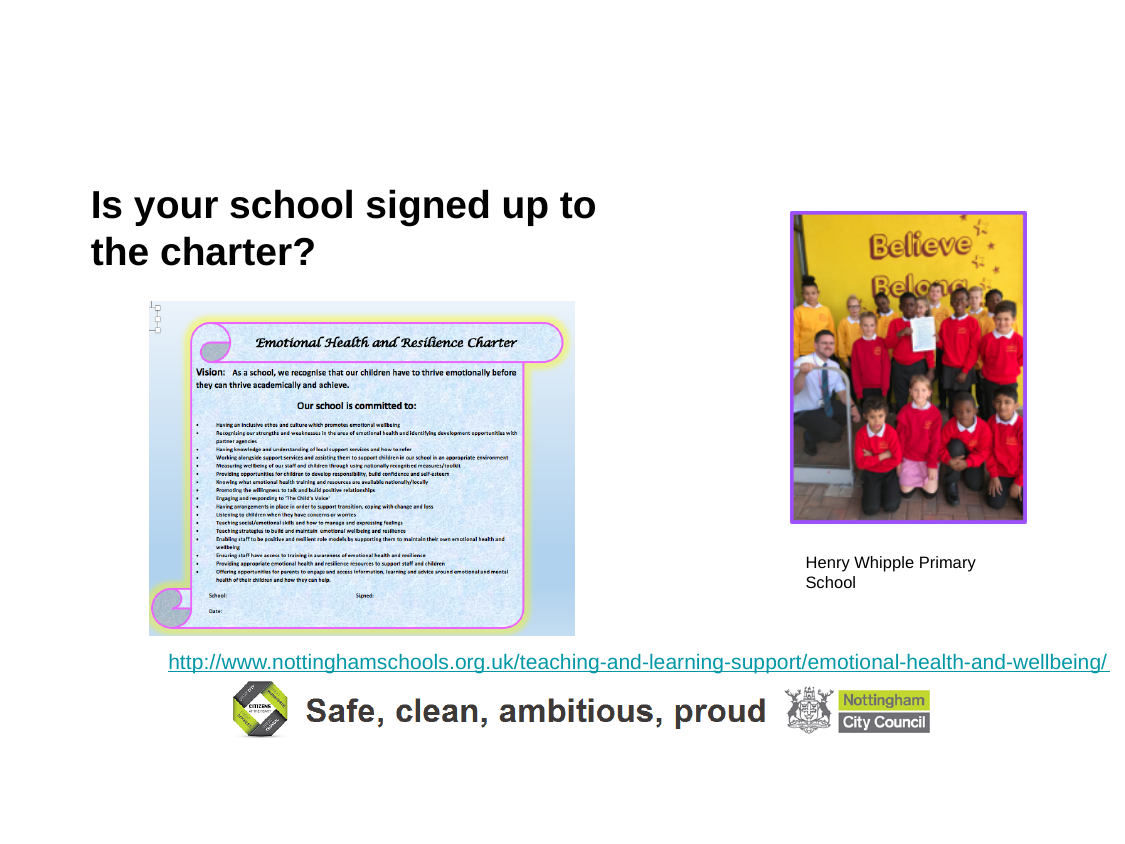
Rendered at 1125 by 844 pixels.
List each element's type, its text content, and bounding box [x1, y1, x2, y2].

picture [224, 679, 936, 739]
text_box http://www.nottinghamschools.org.uk/teaching-and-learning-support/emotional-health-and-wellbeing/ [153, 641, 1125, 707]
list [149, 301, 575, 637]
picture [790, 210, 1028, 525]
title Is your school signed up to the charter? [75, 164, 649, 289]
text_box Henry Whipple Primary School [790, 545, 1027, 600]
